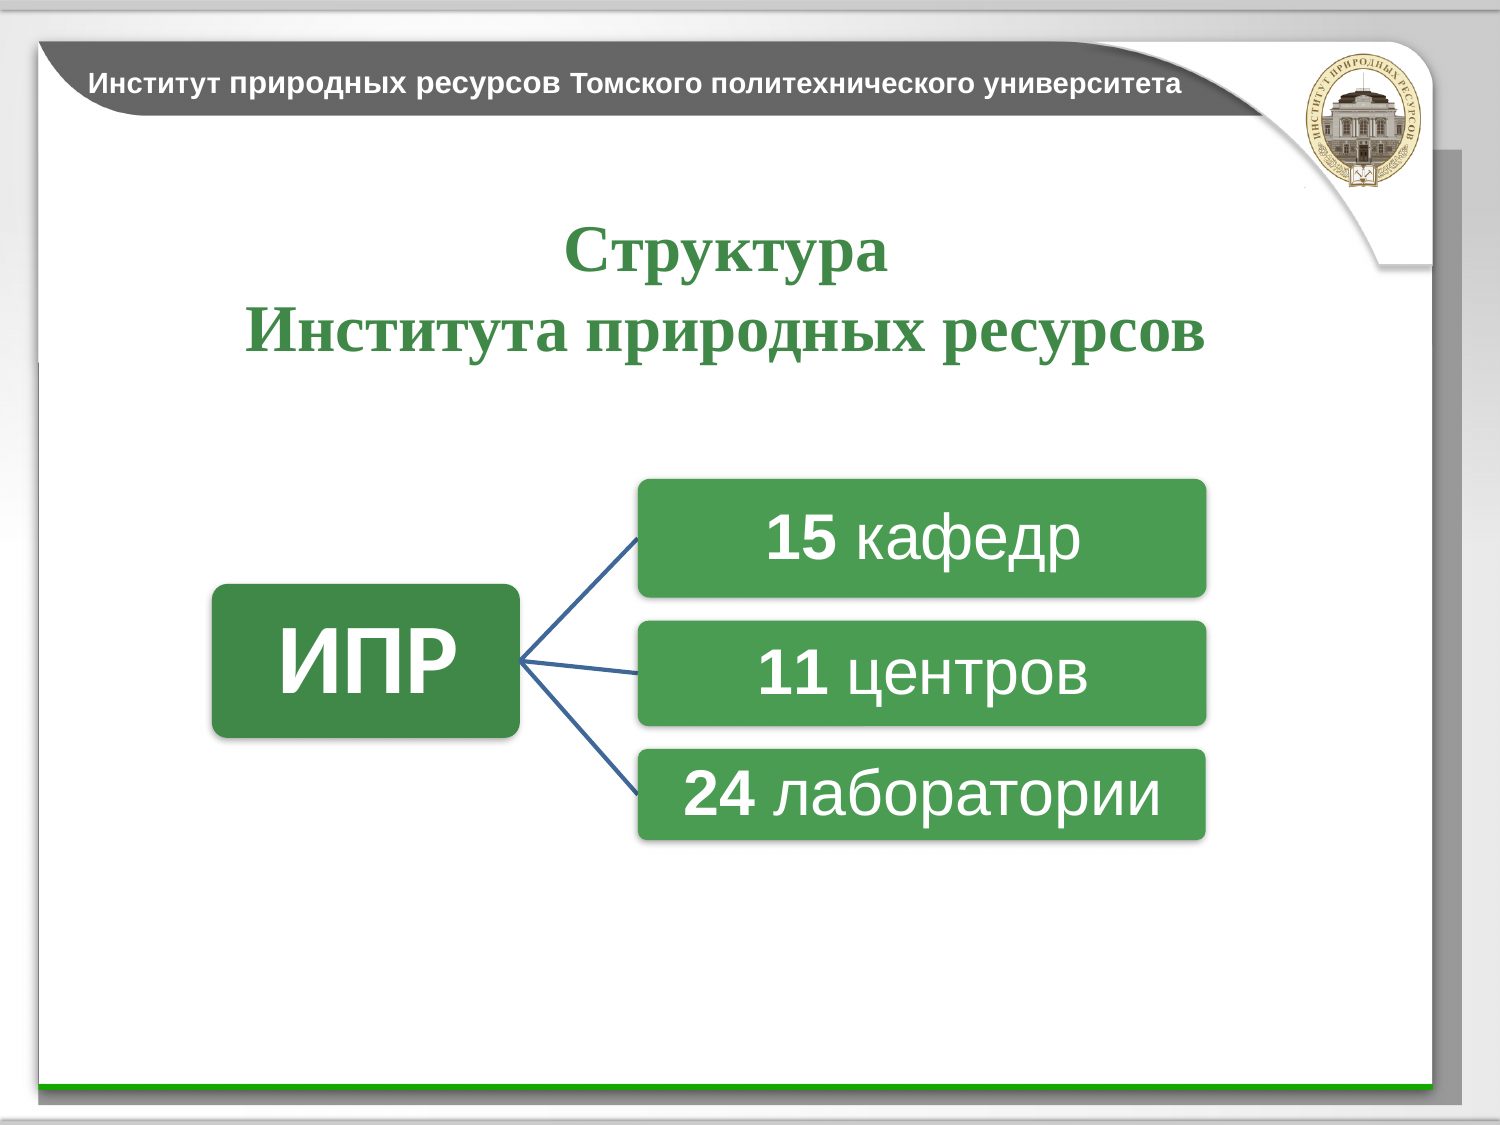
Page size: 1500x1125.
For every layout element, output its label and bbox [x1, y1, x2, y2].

text_box [206, 326, 1207, 994]
picture [1303, 51, 1424, 189]
list [0, 0, 1500, 1125]
